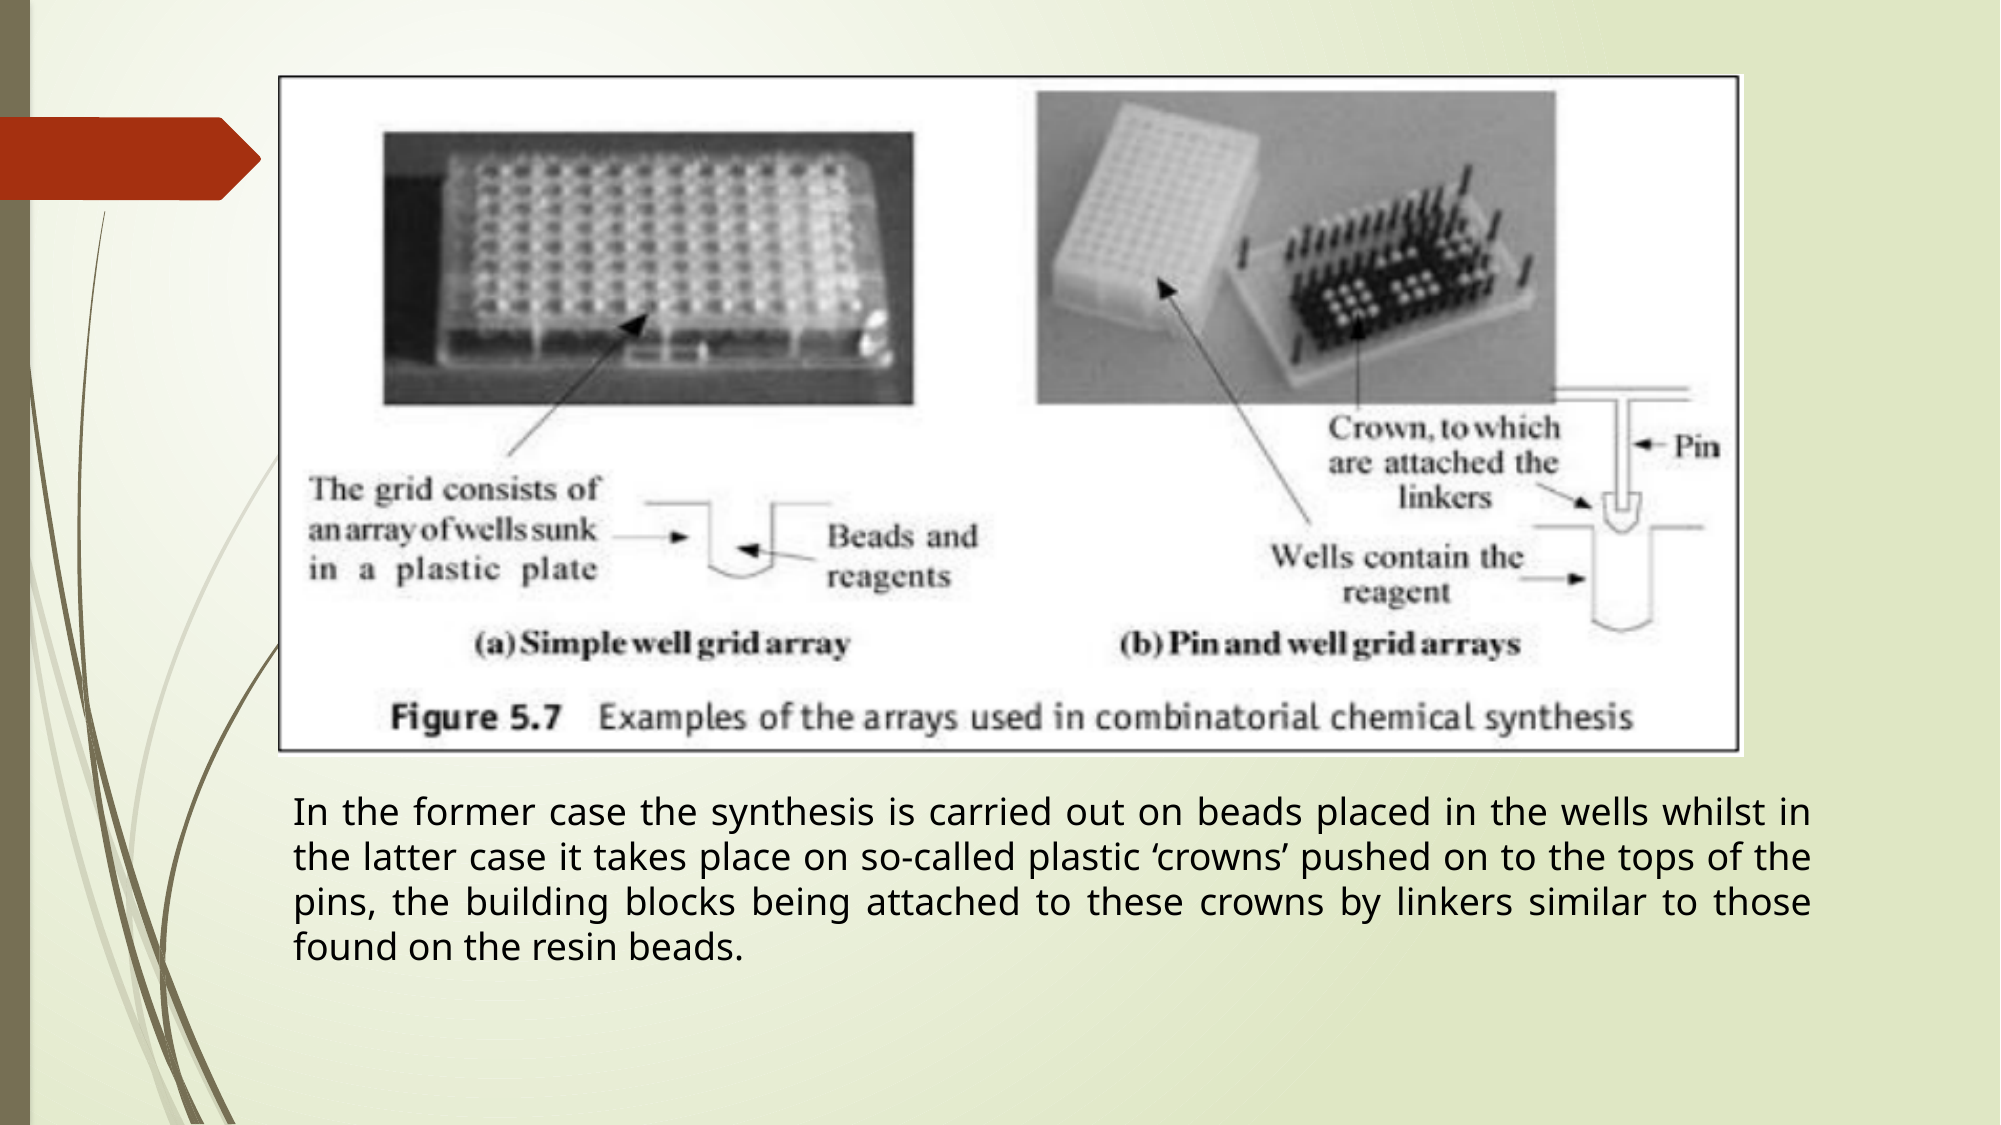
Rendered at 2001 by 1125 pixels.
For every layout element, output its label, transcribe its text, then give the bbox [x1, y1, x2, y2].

text_box In the former case the synthesis is carried out on beads placed in the wells whilst in the latter case it takes place on so-called plastic ‘crowns’ pushed on to the tops of the pins, the building blocks being attached to these crowns by linkers similar to those found on the resin beads. [278, 780, 1829, 976]
picture [278, 74, 1744, 757]
